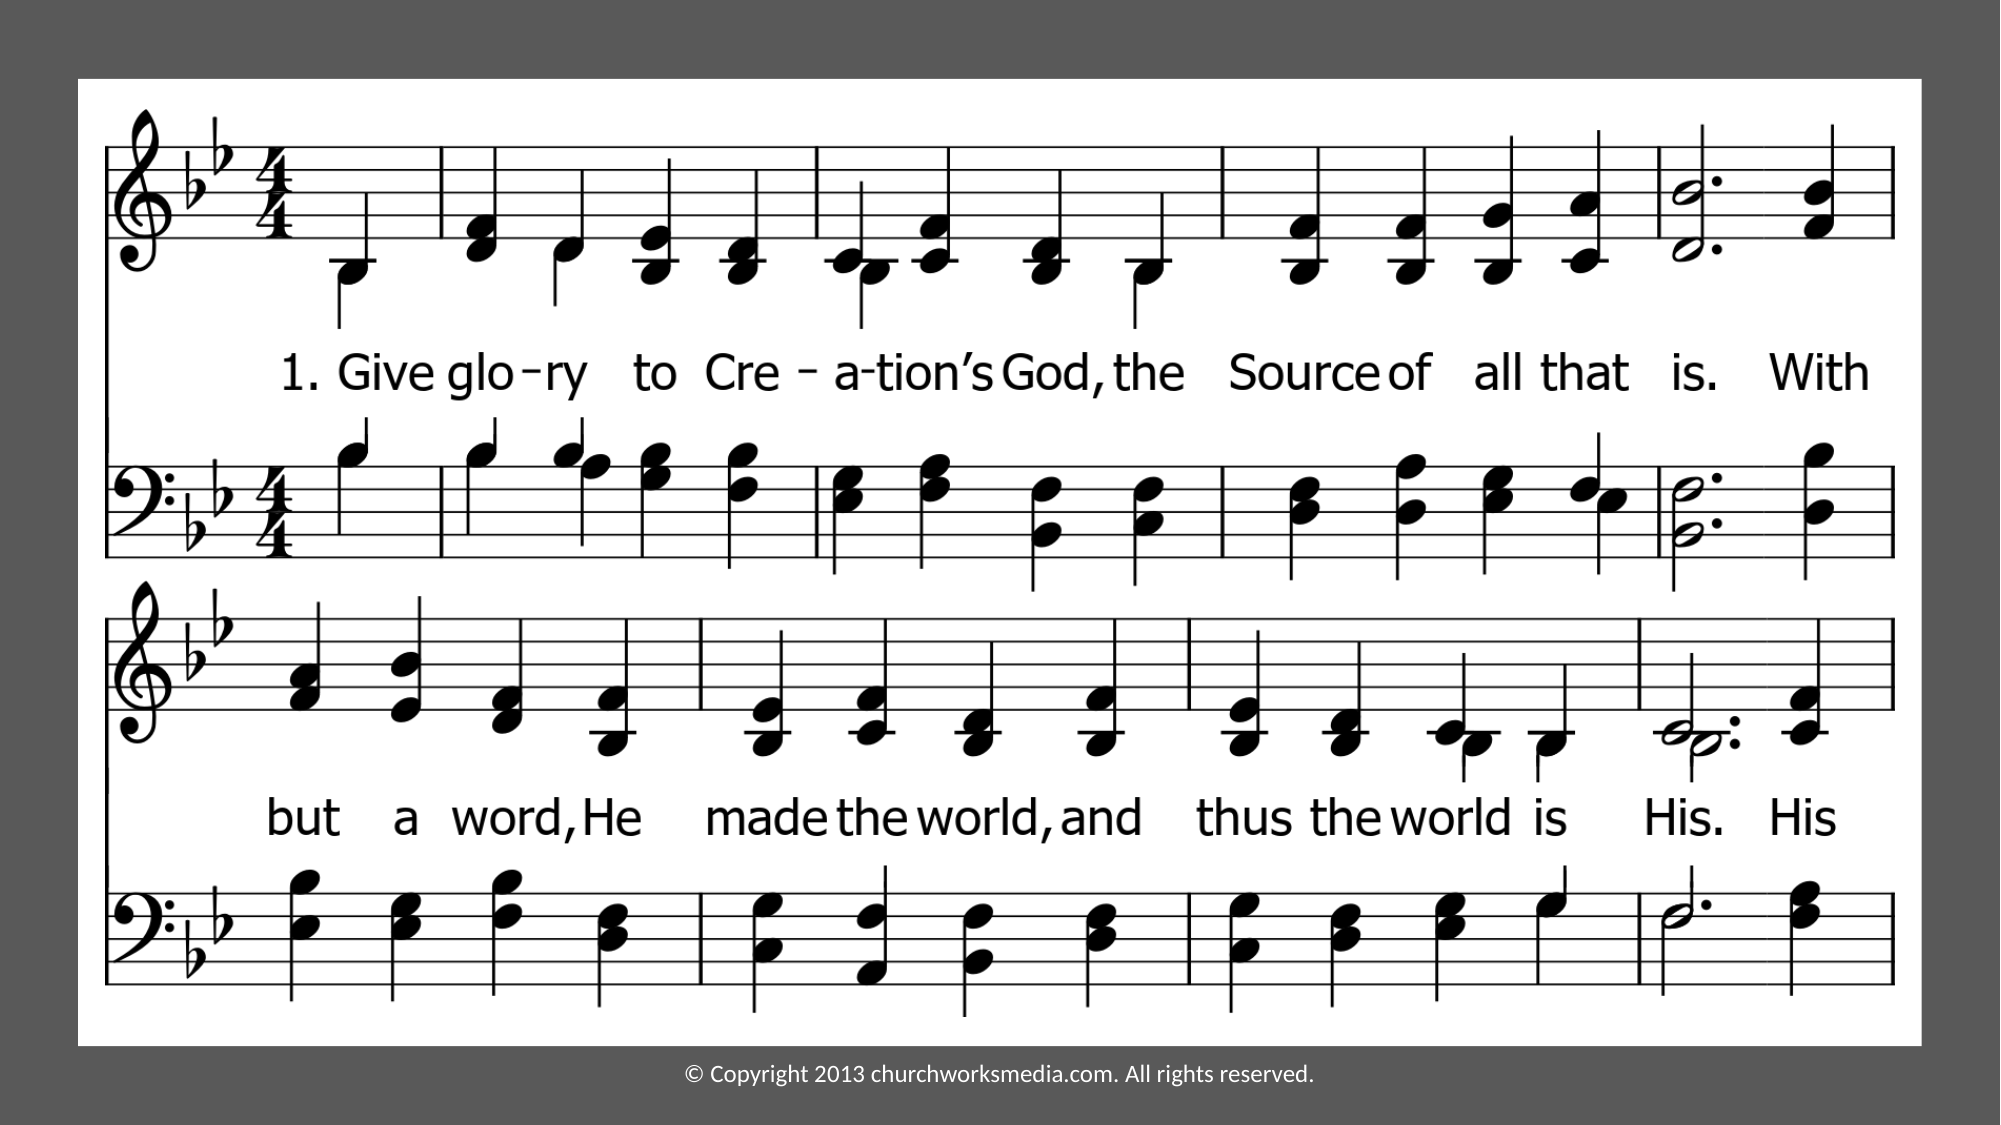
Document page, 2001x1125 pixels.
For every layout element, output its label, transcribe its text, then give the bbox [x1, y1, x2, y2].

text_box [77, 78, 1923, 1047]
text_box [0, 0, 2000, 1125]
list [105, 108, 1895, 1017]
footer © Copyright 2013 churchworksmedia.com. All rights reserved. [662, 1042, 1338, 1103]
